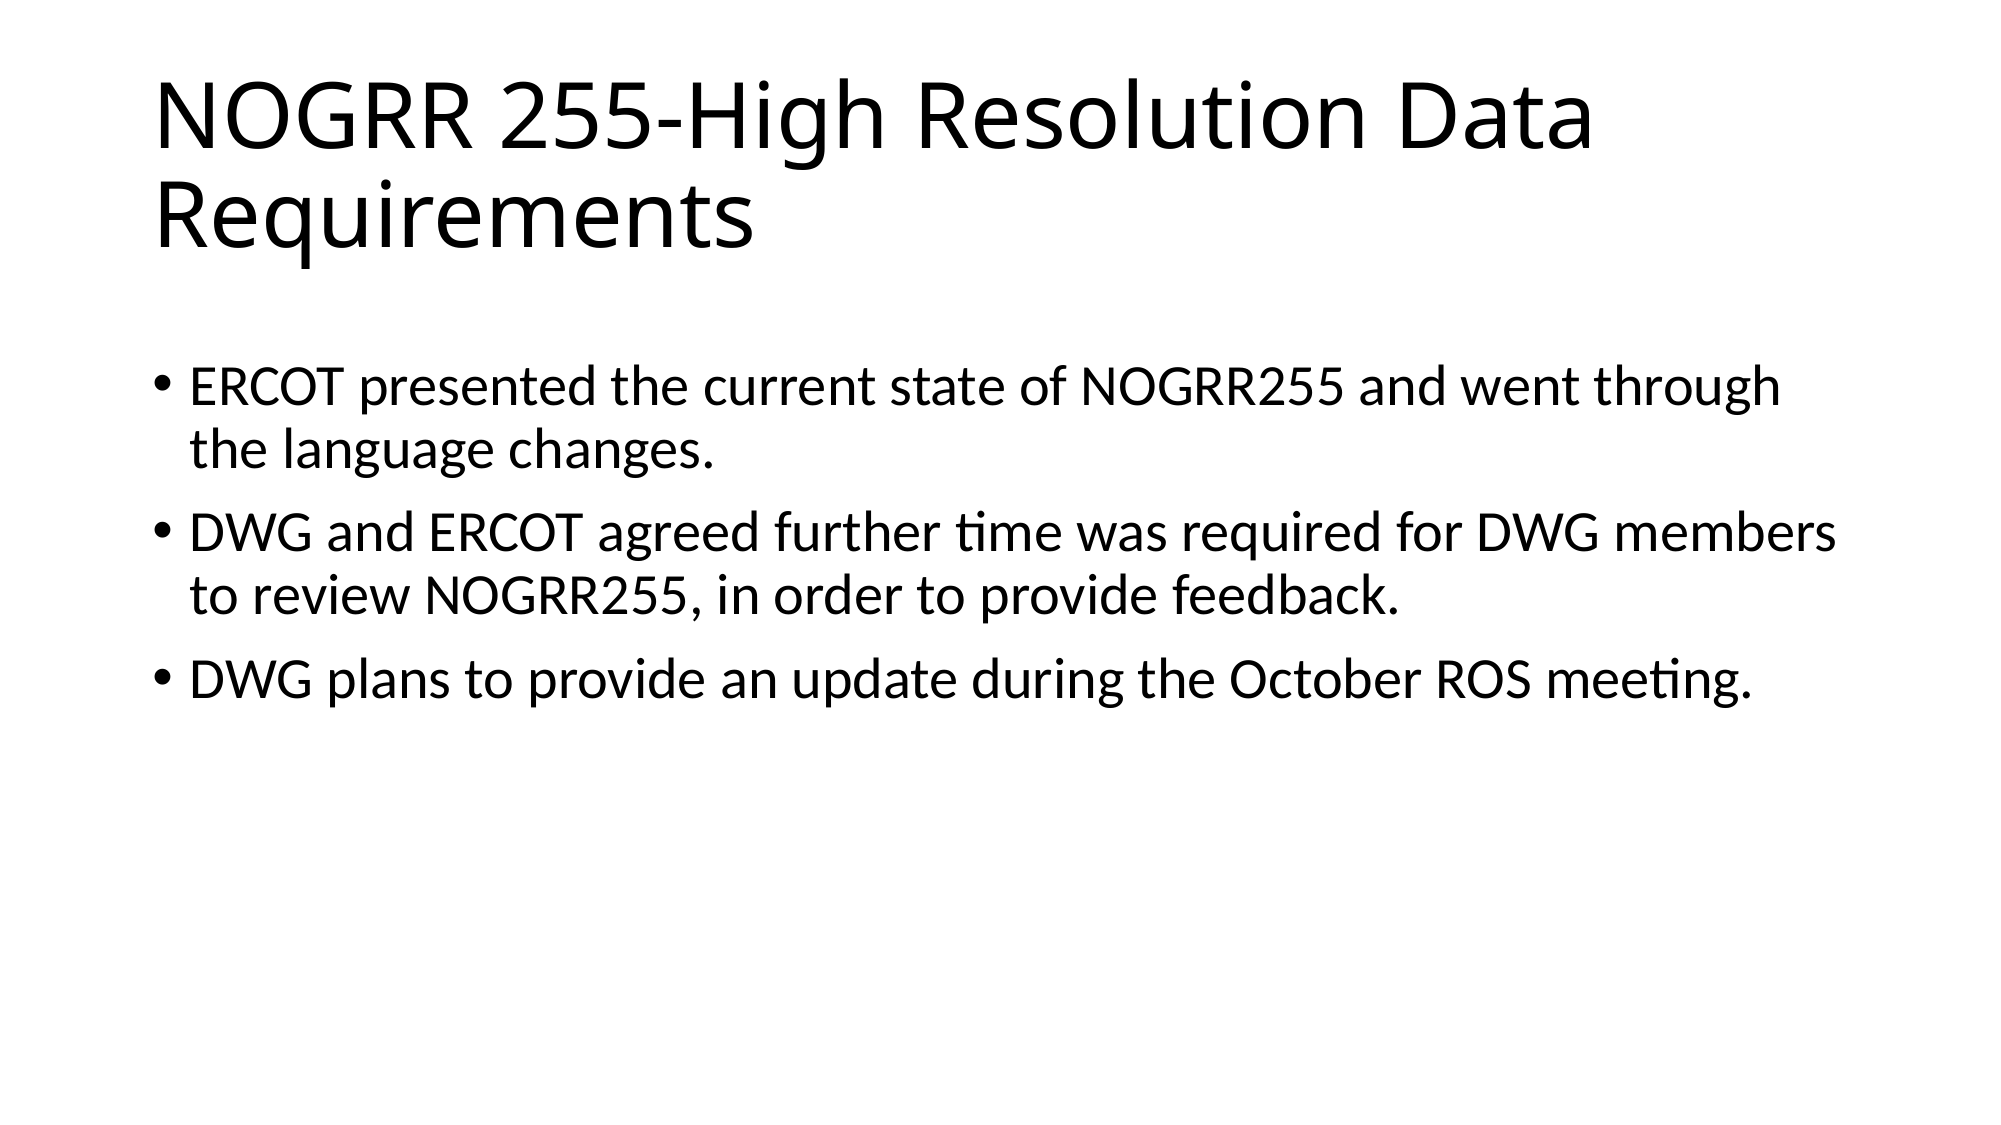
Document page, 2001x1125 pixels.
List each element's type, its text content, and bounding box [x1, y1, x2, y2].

title NOGRR 255-High Resolution Data Requirements [137, 59, 1863, 256]
list ERCOT presented the current state of NOGRR255 and went through the language changes. DWG and ERCOT agreed further time was required for DWG members to review NOGRR255, in order to provide feedback. DWG plans to provide an update during the October ROS meeting. [137, 256, 1863, 1125]
